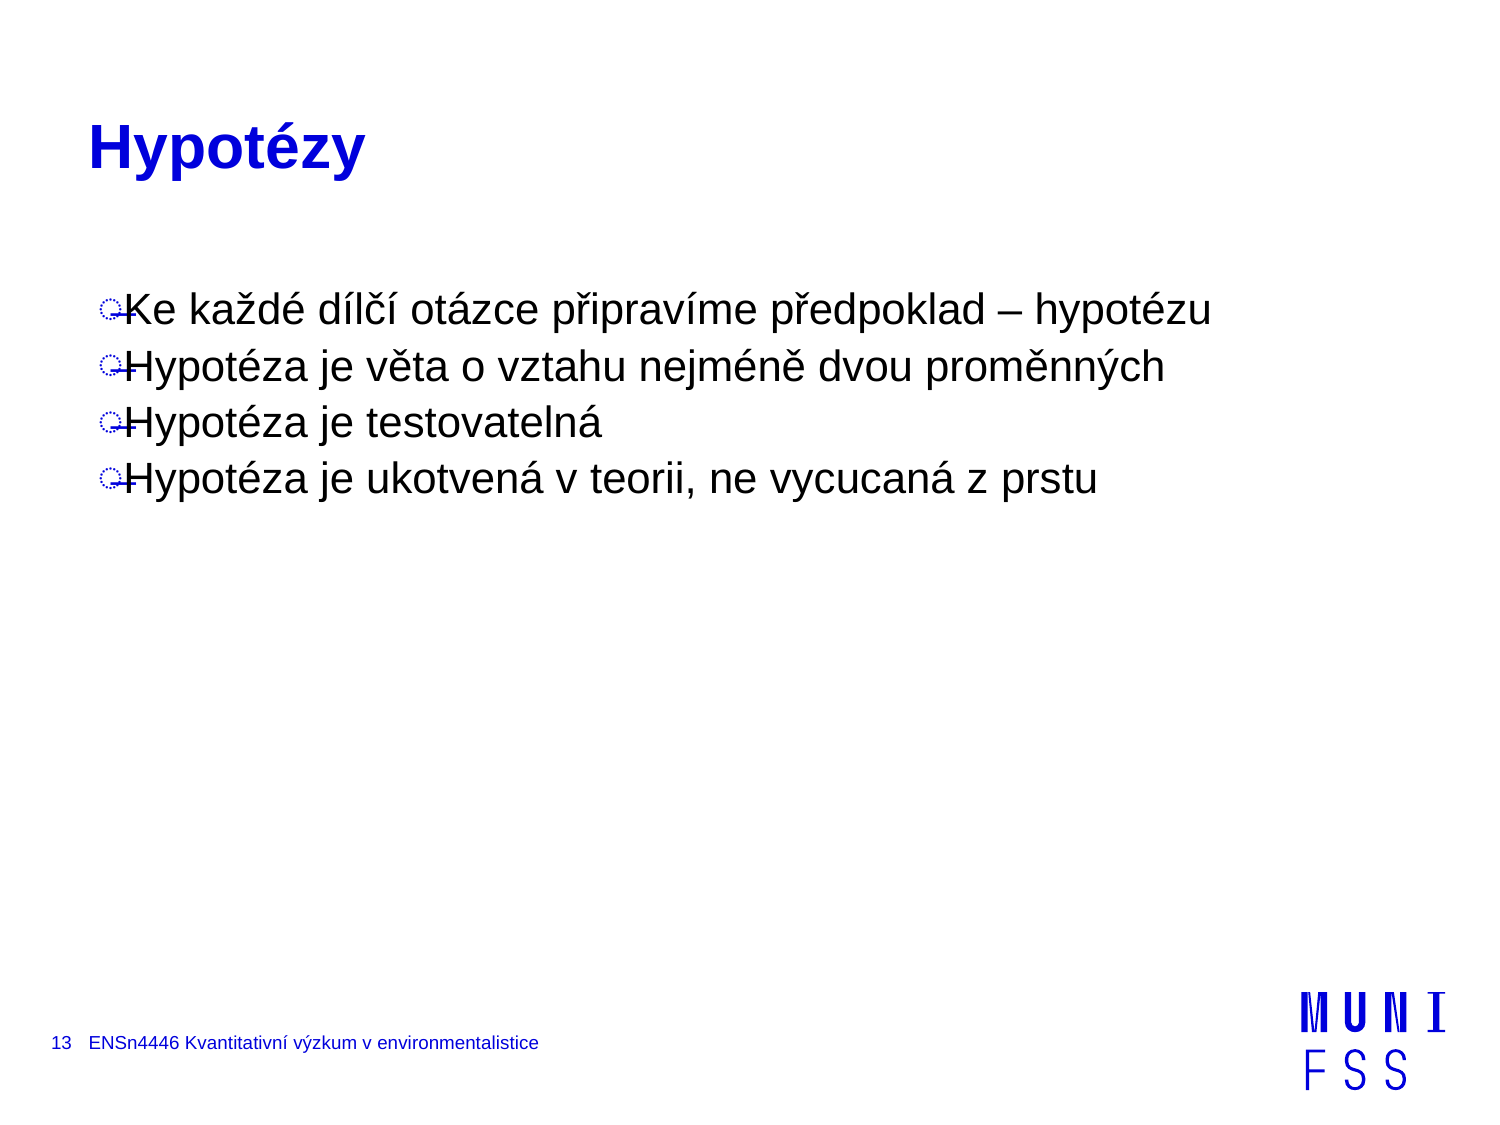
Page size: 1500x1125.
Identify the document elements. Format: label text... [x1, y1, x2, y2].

slide_number 13 [50, 1021, 82, 1063]
list Ke každé dílčí otázce připravíme předpoklad – hypotézu Hypotéza je věta o vztahu nejméně dvou proměnných Hypotéza je testovatelná Hypotéza je ukotvená v teorii, ne vycucaná z prstu [88, 277, 1412, 957]
title Hypotézy [88, 118, 1412, 193]
footer ENSn4446 Kvantitativní výzkum v environmentalistice [88, 1021, 1063, 1063]
